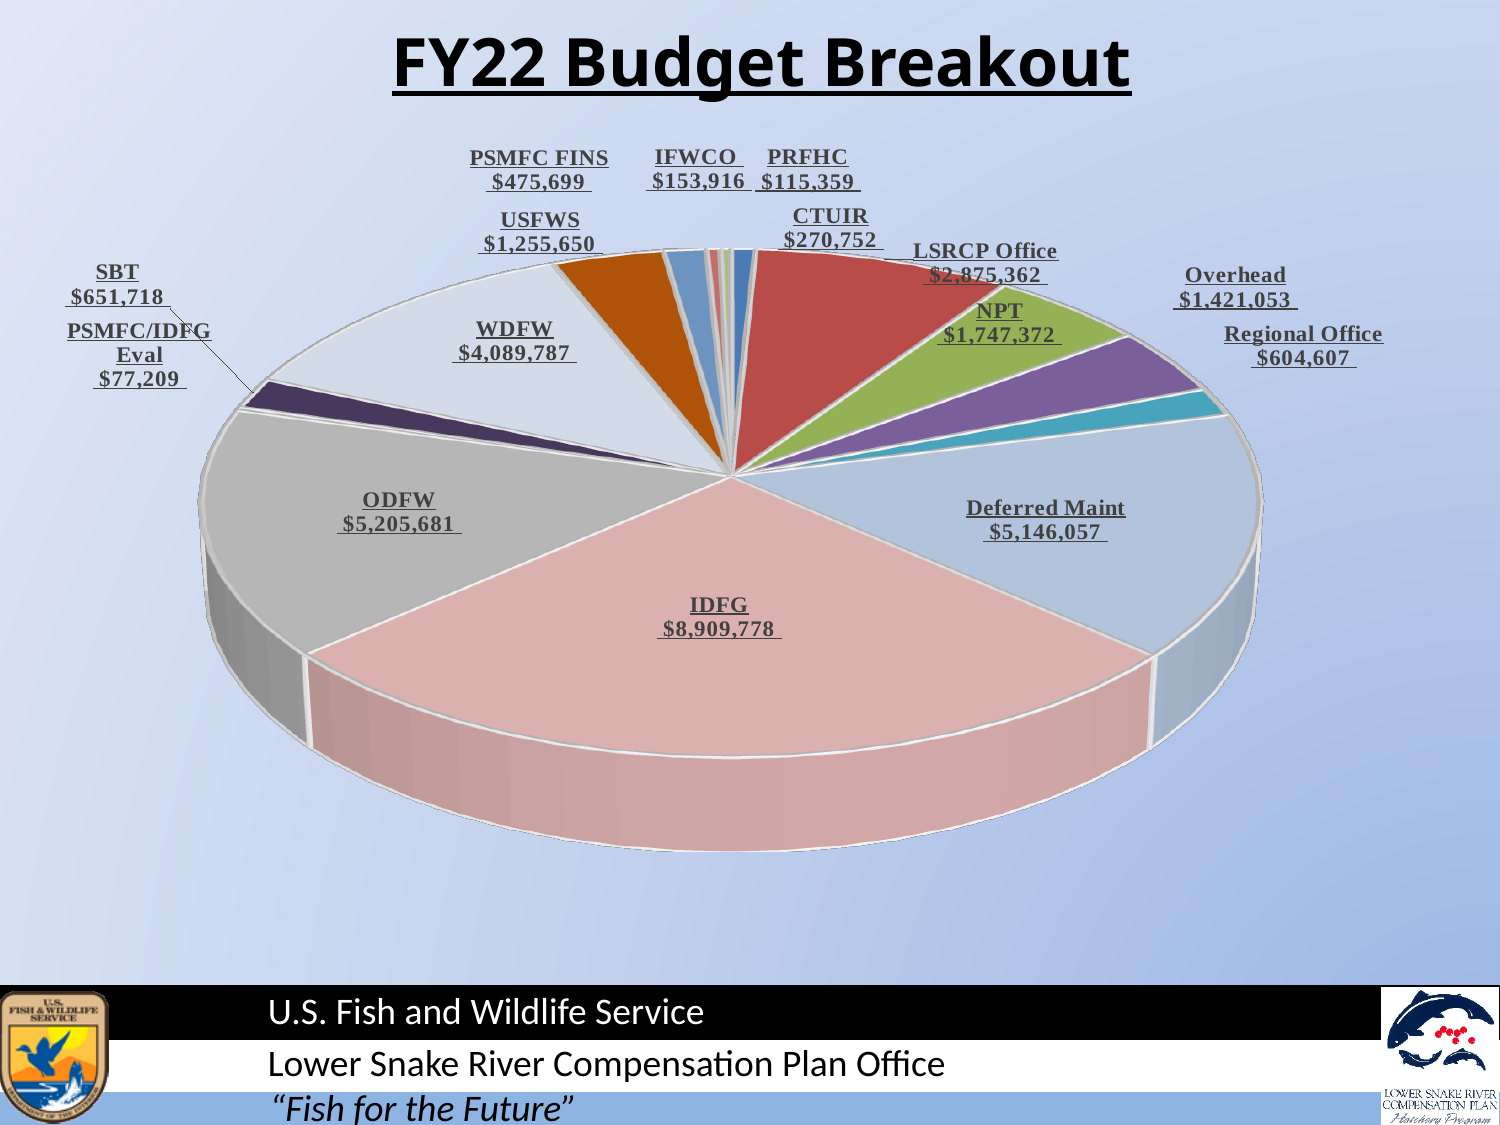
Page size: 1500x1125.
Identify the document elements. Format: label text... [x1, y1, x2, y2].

text_box FY22 Budget Breakout [377, 12, 1147, 108]
picture [1381, 987, 1499, 1125]
picture [0, 991, 109, 1124]
picture [0, 0, 1500, 985]
chart [12, 137, 1476, 901]
